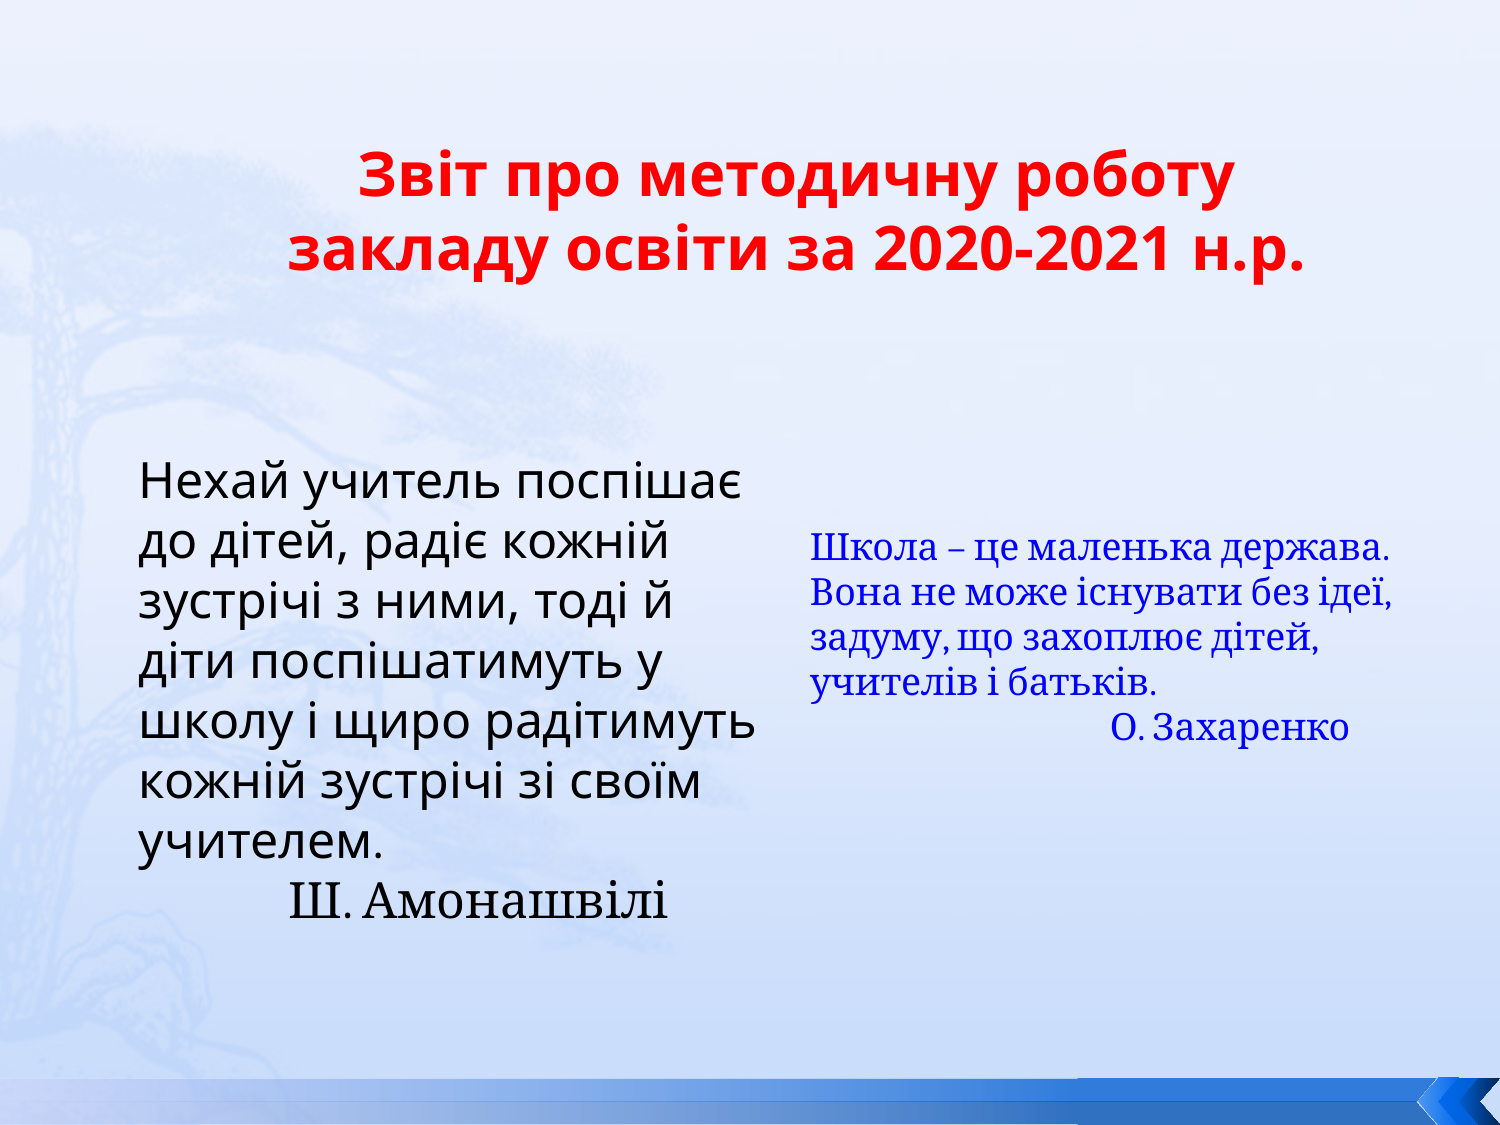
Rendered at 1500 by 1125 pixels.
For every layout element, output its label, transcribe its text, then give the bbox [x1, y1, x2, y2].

text_box Школа – це маленька держава. Вона не може існувати без ідеї, задуму, що захоплює дітей, учителів і батьків. О. Захаренко [795, 515, 1408, 755]
title Звіт про методичну роботу закладу освіти за 2020-2021 н.р. [159, 125, 1435, 367]
subtitle [786, 550, 1389, 839]
text_box Нехай учитель поспішає до дітей, радіє кожній зустрі­чі з ними, тоді й діти поспішатимуть у школу і щиро радітимуть кожній зустрічі зі своїм учителем. Ш. Амонашвілі [123, 441, 786, 936]
